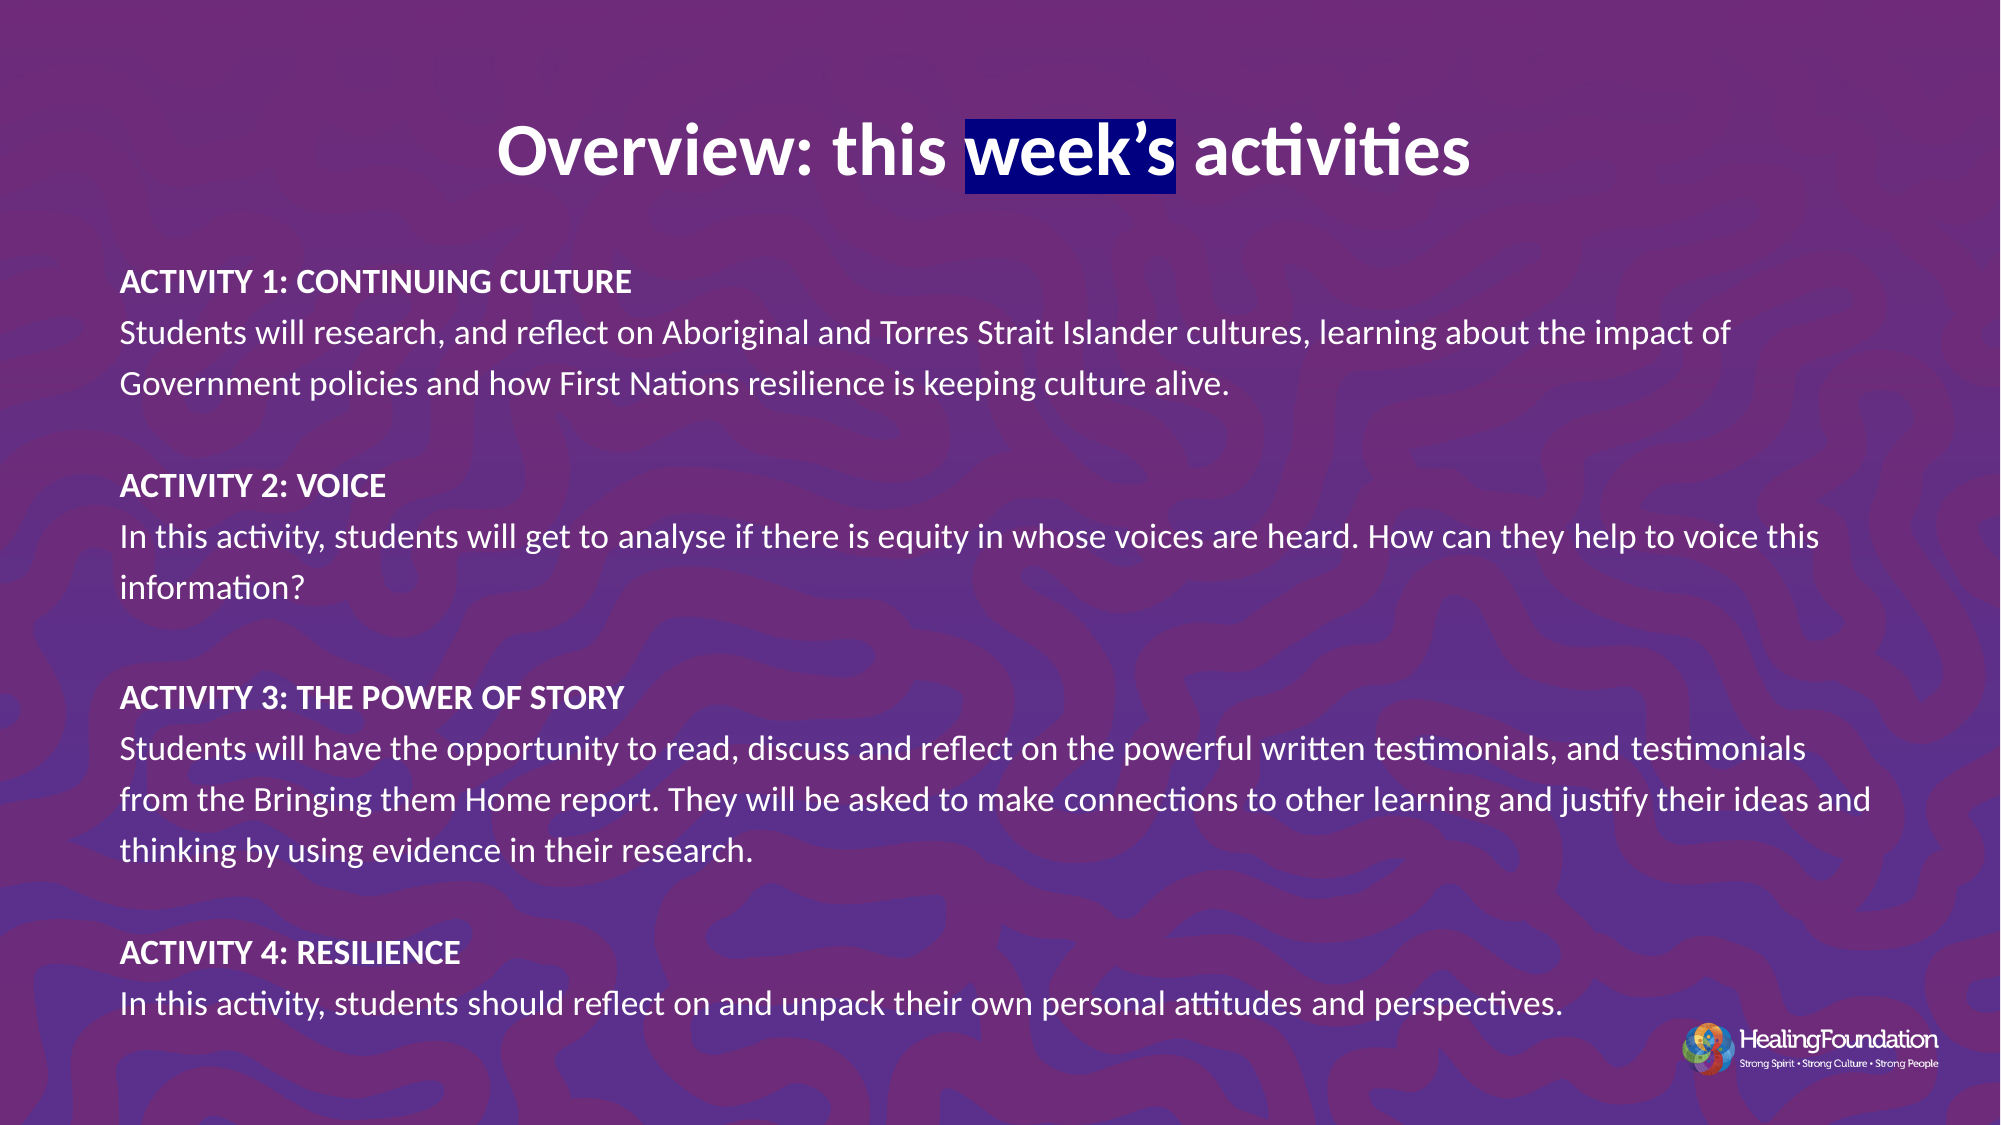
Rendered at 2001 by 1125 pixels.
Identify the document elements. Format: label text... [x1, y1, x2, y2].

text_box Overview: this week’s activities [122, 76, 1848, 227]
text_box ACTIVITY 1: CONTINUING CULTURE Students will research, and reflect on Aboriginal and Torres Strait Islander cultures, learning about the impact of Government policies and how First Nations resilience is keeping culture alive. ACTIVITY 2: VOICE In this activity, students will get to analyse if there is equity in whose voices are heard. How can they help to voice this information? ACTIVITY 3: THE POWER OF STORY Students will have the opportunity to read, discuss and reflect on the powerful written testimonials, and testimonials from the Bringing them Home report. They will be asked to make connections to other learning and justify their ideas and thinking by using evidence in their research. ACTIVITY 4: RESILIENCE In this activity, students should reflect on and unpack their own personal attitudes and perspectives. [104, 242, 1896, 1035]
picture [0, 0, 2001, 1125]
